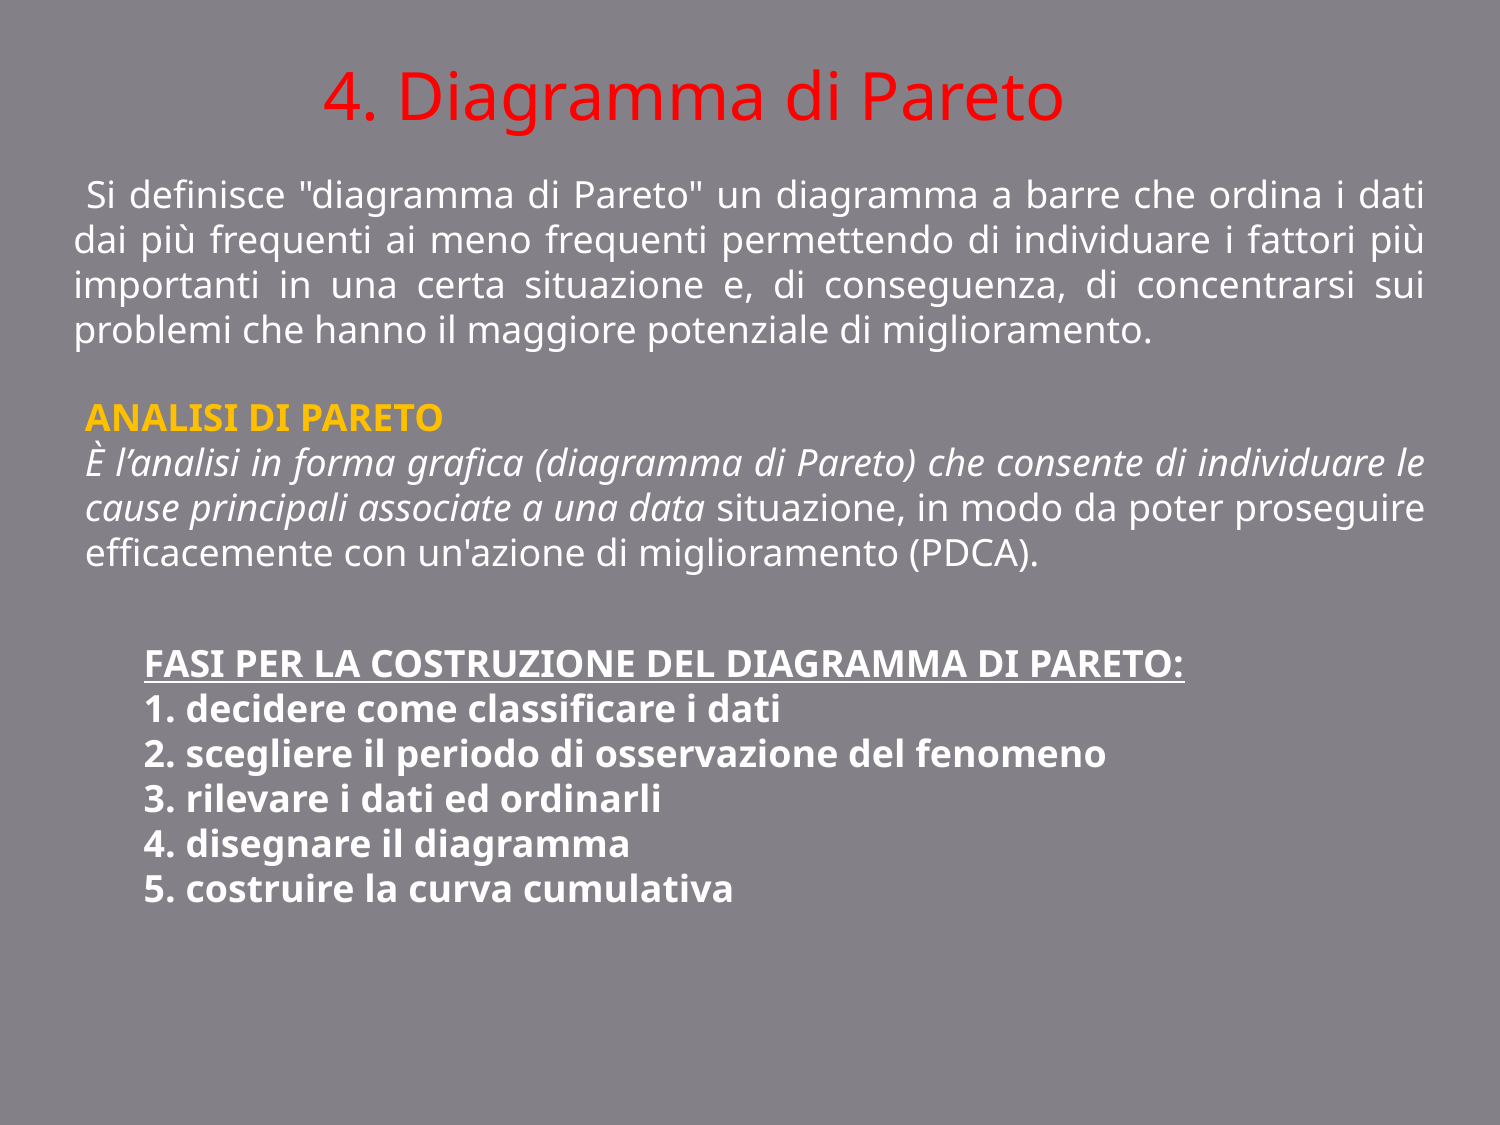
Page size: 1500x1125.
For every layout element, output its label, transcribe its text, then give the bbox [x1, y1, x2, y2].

text_box Diagramma di Pareto [308, 46, 1082, 142]
text_box Si definisce "diagramma di Pareto" un diagramma a barre che ordina i dati dai più frequenti ai meno frequenti permettendo di individuare i fattori più importanti in una certa situazione e, di conseguenza, di concentrarsi sui problemi che hanno il maggiore potenziale di miglioramento. [58, 163, 1442, 359]
text_box ANALISI DI PARETO È l’analisi in forma grafica (diagramma di Pareto) che consente di individuare le cause principali associate a una data situazione, in modo da poter proseguire efficacemente con un'azione di miglioramento (PDCA). [70, 386, 1442, 582]
text_box FASI PER LA COSTRUZIONE DEL DIAGRAMMA DI PARETO: 1. decidere come classificare i dati 2. scegliere il periodo di osservazione del fenomeno 3. rilevare i dati ed ordinarli 4. disegnare il diagramma 5. costruire la curva cumulativa [128, 632, 1336, 963]
